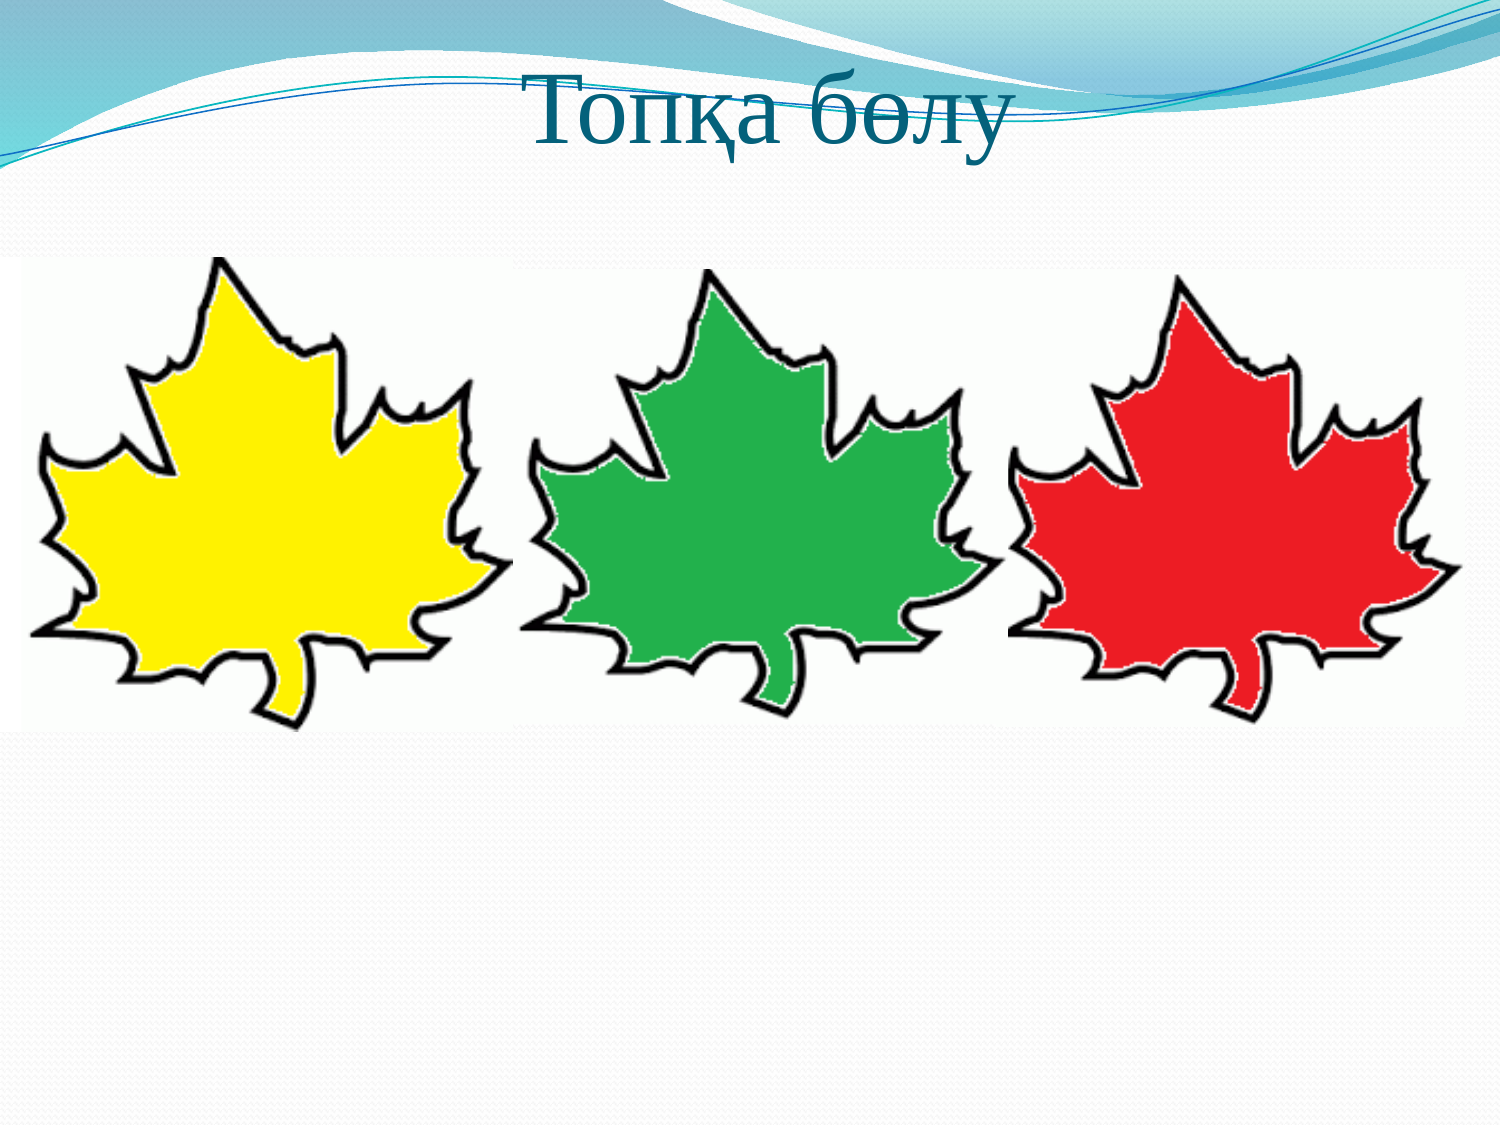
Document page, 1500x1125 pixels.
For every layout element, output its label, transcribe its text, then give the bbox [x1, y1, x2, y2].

picture [516, 269, 1009, 724]
list Бағалау критериялары: 6 сөз-5 ұпай 5 сөз -4 ұпай 4 сөз -3 < 3 -0 ұпай [1009, 271, 1015, 727]
picture [0, 257, 513, 733]
title Топқа бөлу [93, 58, 1444, 164]
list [1009, 269, 1466, 727]
